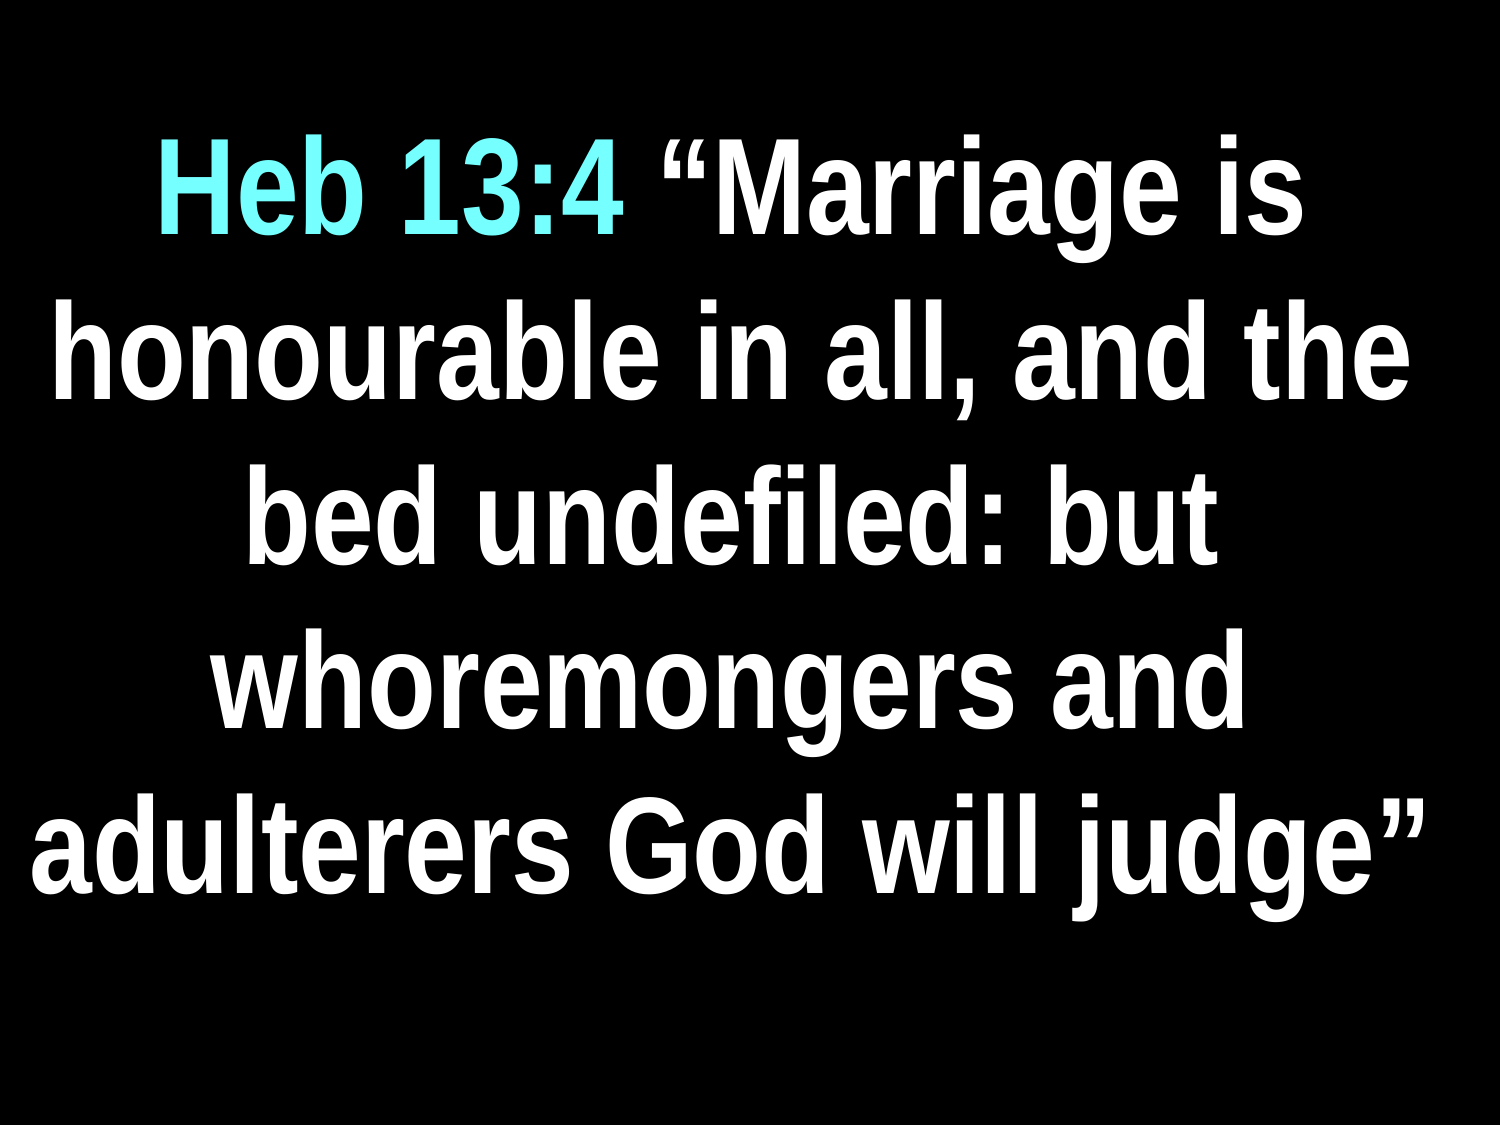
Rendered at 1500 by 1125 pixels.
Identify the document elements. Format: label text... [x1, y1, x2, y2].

text_box Heb 13:4 “Marriage is honourable in all, and the bed undefiled: but whoremongers and adulterers God will judge” [0, 89, 1463, 929]
